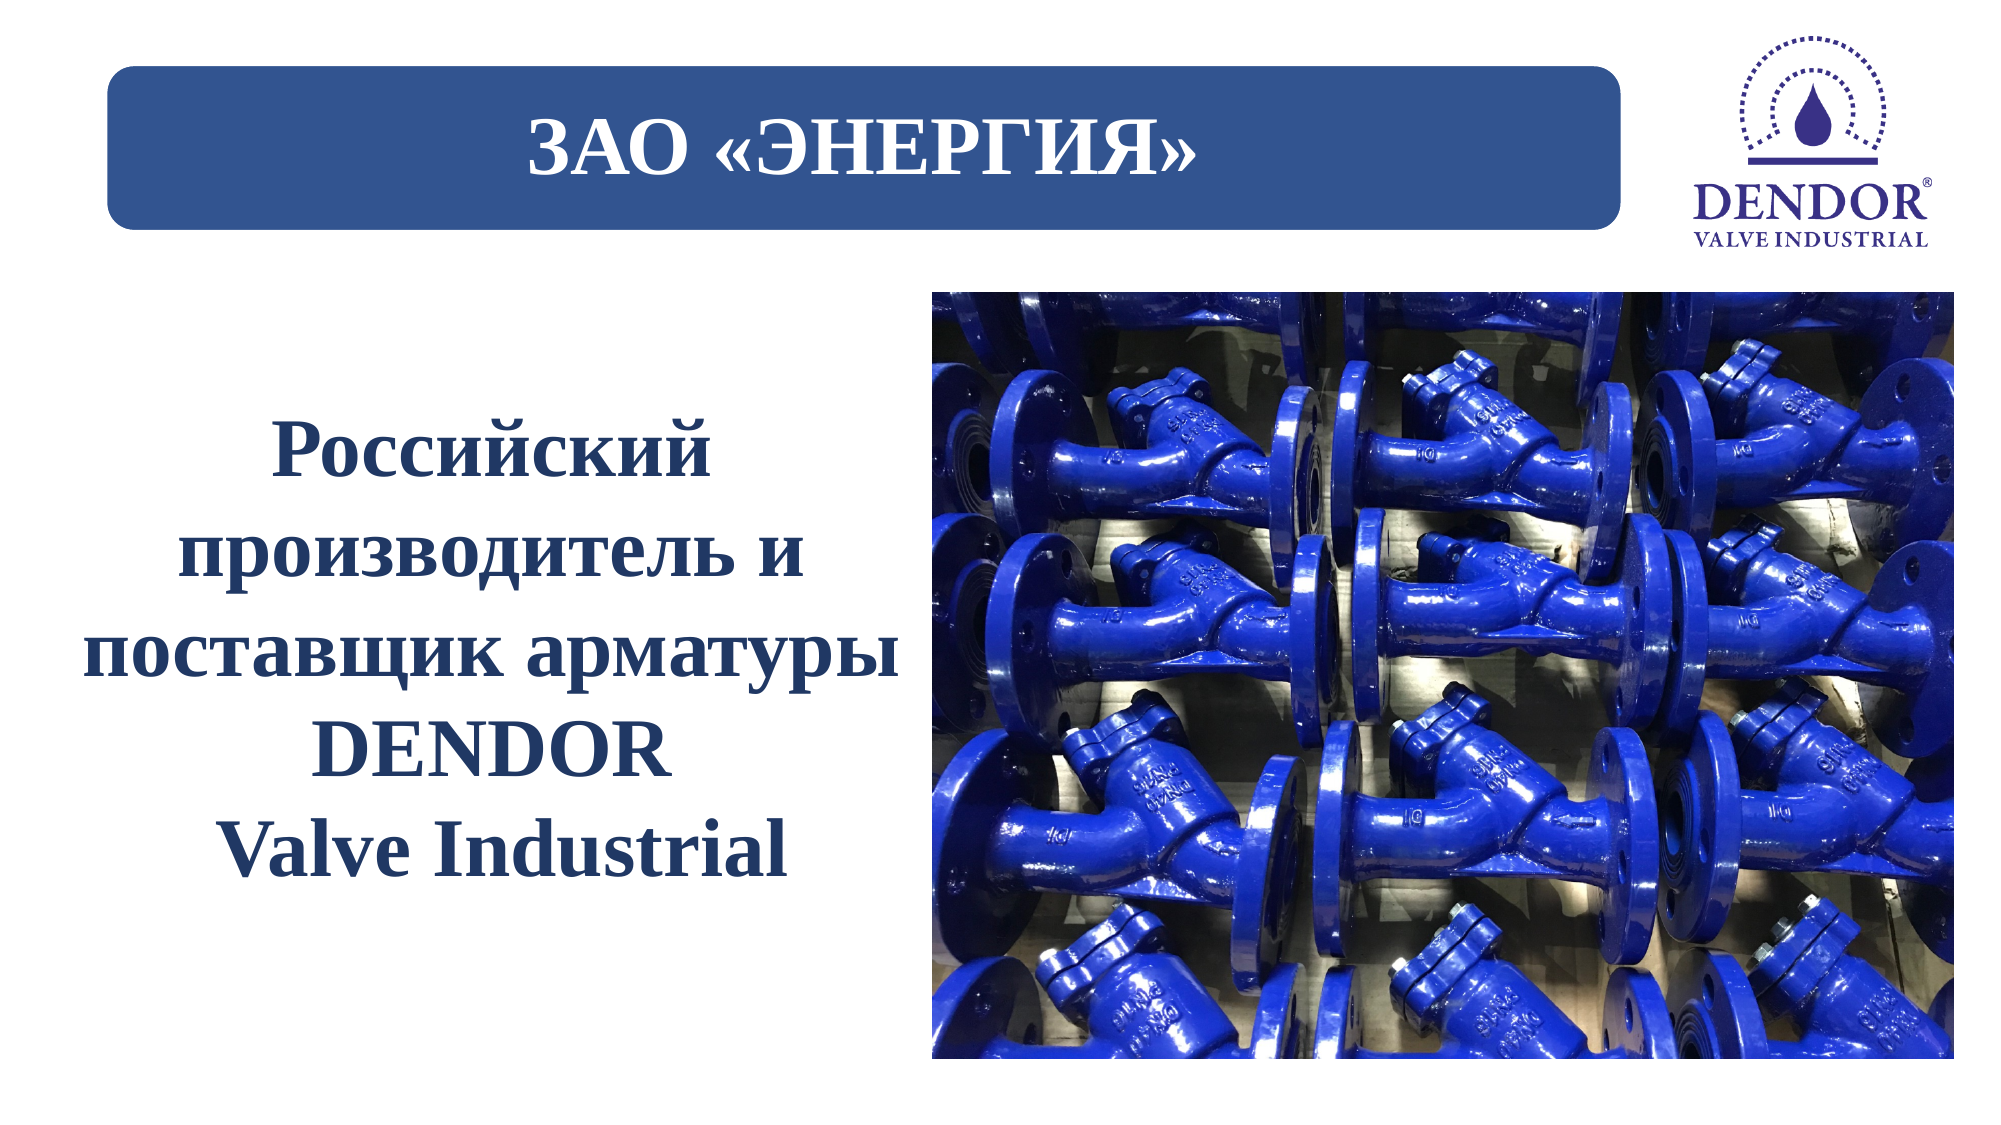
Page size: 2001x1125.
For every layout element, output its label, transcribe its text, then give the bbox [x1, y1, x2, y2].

picture [932, 292, 1954, 1059]
text_box Российский производитель и поставщик арматуры DENDOR Valve Industrial [0, 185, 984, 901]
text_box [106, 65, 1622, 231]
picture [1693, 36, 1932, 247]
